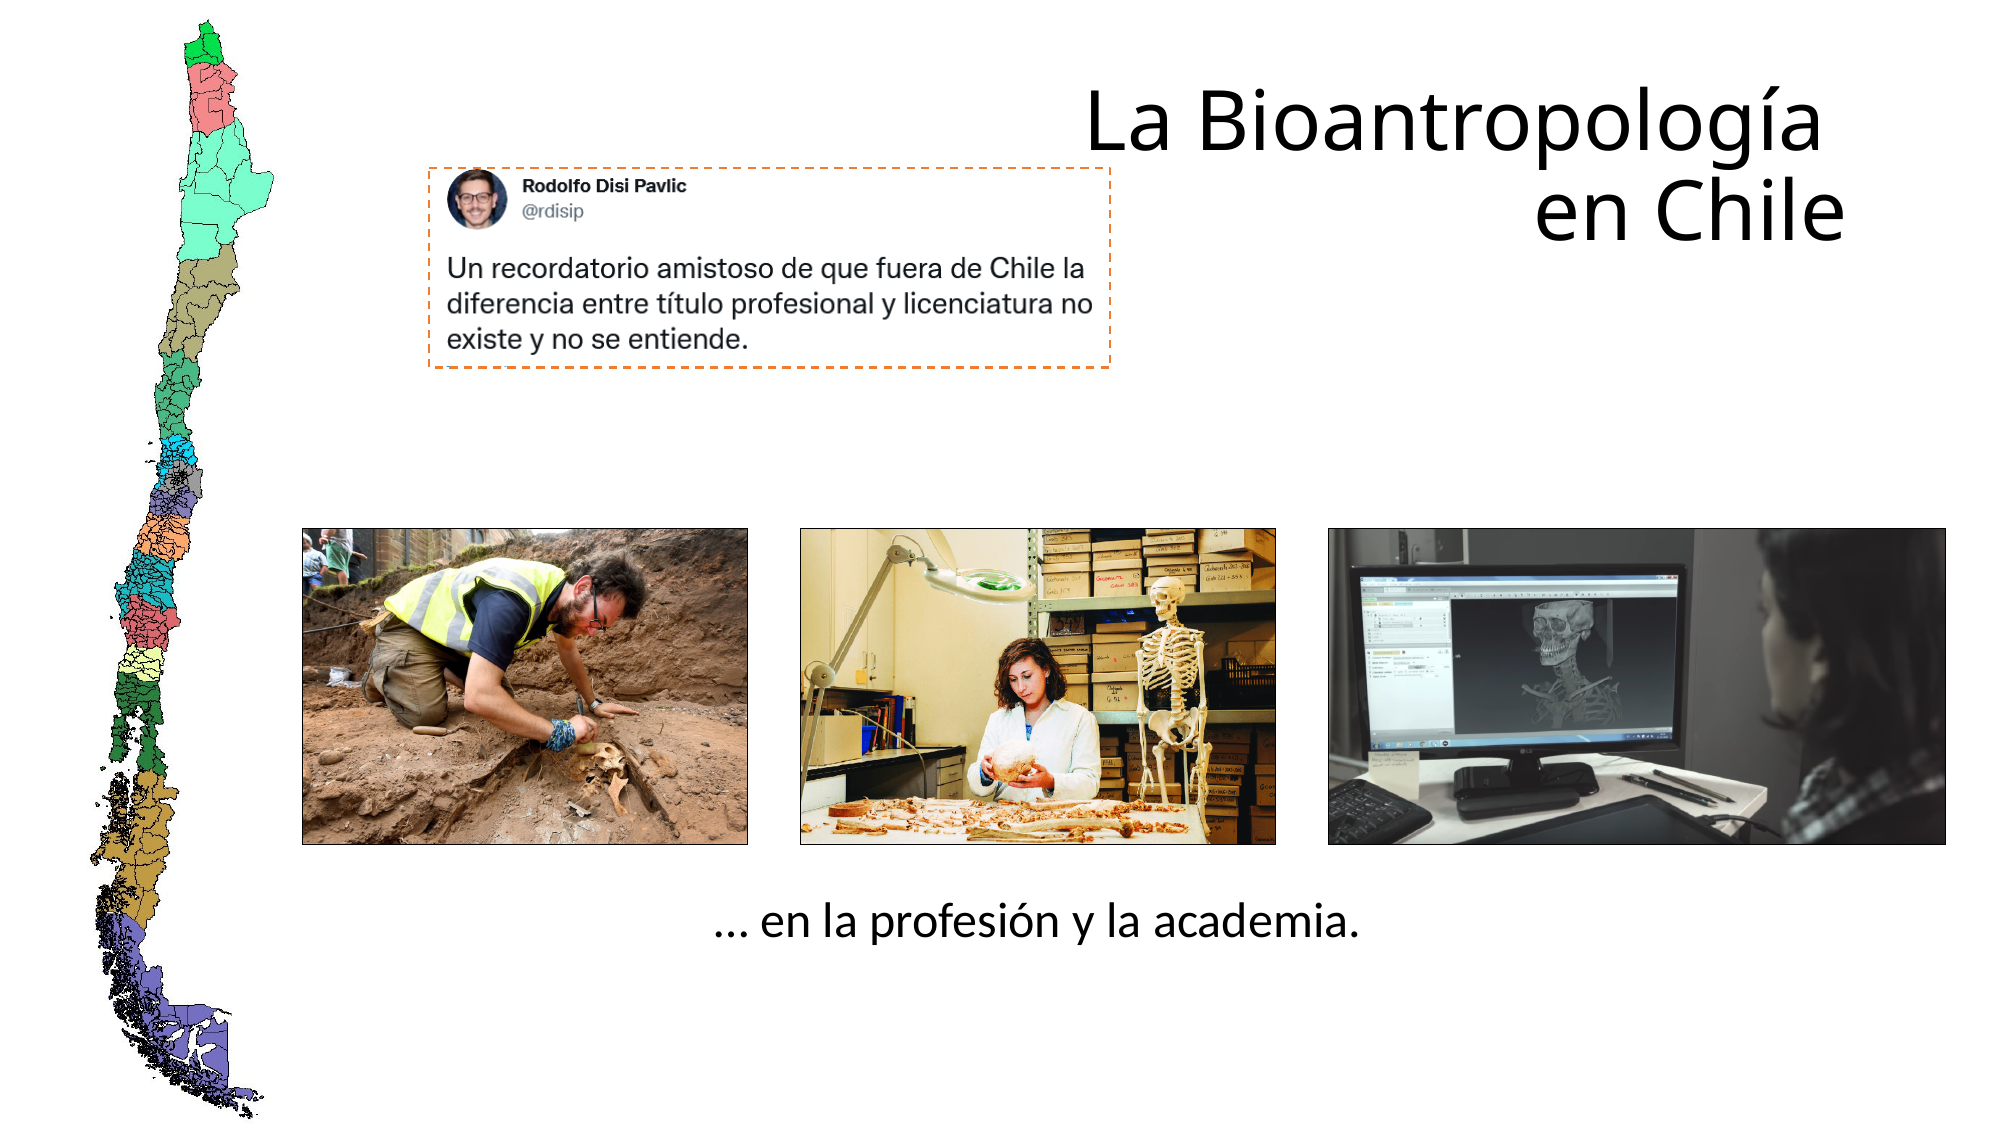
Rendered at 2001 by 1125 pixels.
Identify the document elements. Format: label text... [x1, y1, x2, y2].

title La Bioantropología en Chile [283, 59, 1863, 278]
picture [84, 0, 283, 1125]
text_box … en la profesión y la academia. [699, 880, 1377, 956]
picture [1328, 528, 1946, 845]
picture [430, 168, 1110, 367]
picture [800, 528, 1276, 845]
picture [302, 528, 748, 845]
